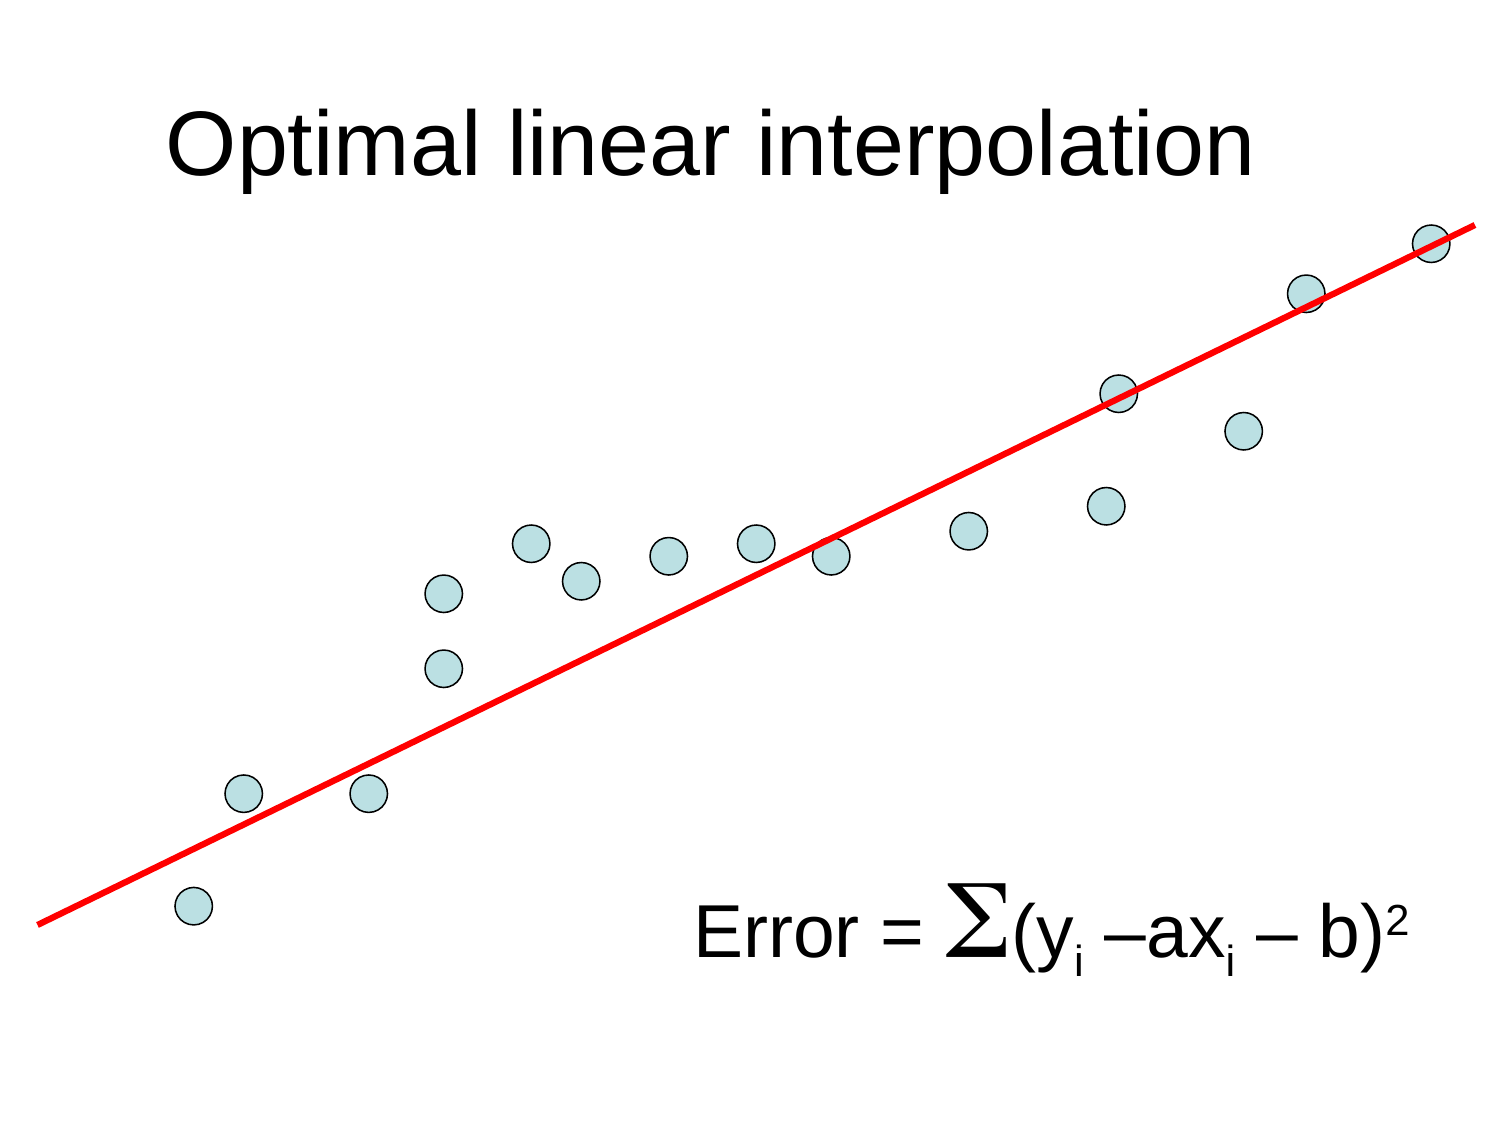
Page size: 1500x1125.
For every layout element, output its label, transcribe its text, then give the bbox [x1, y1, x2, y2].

text_box [1100, 375, 1138, 413]
text_box [425, 575, 463, 613]
text_box [562, 562, 601, 601]
text_box [225, 774, 263, 813]
title Optimal linear interpolation [75, 45, 1425, 233]
text_box [812, 537, 850, 576]
text_box [425, 650, 463, 688]
text_box [1224, 412, 1263, 451]
text_box Error = S(yi –axi – b)2 [678, 837, 1425, 993]
text_box [512, 525, 550, 563]
text_box [1287, 275, 1326, 313]
text_box [737, 525, 775, 563]
text_box [950, 512, 988, 550]
text_box [350, 774, 388, 813]
text_box [1412, 224, 1450, 263]
text_box [1087, 487, 1126, 526]
text_box [650, 537, 688, 576]
text_box [174, 887, 213, 925]
